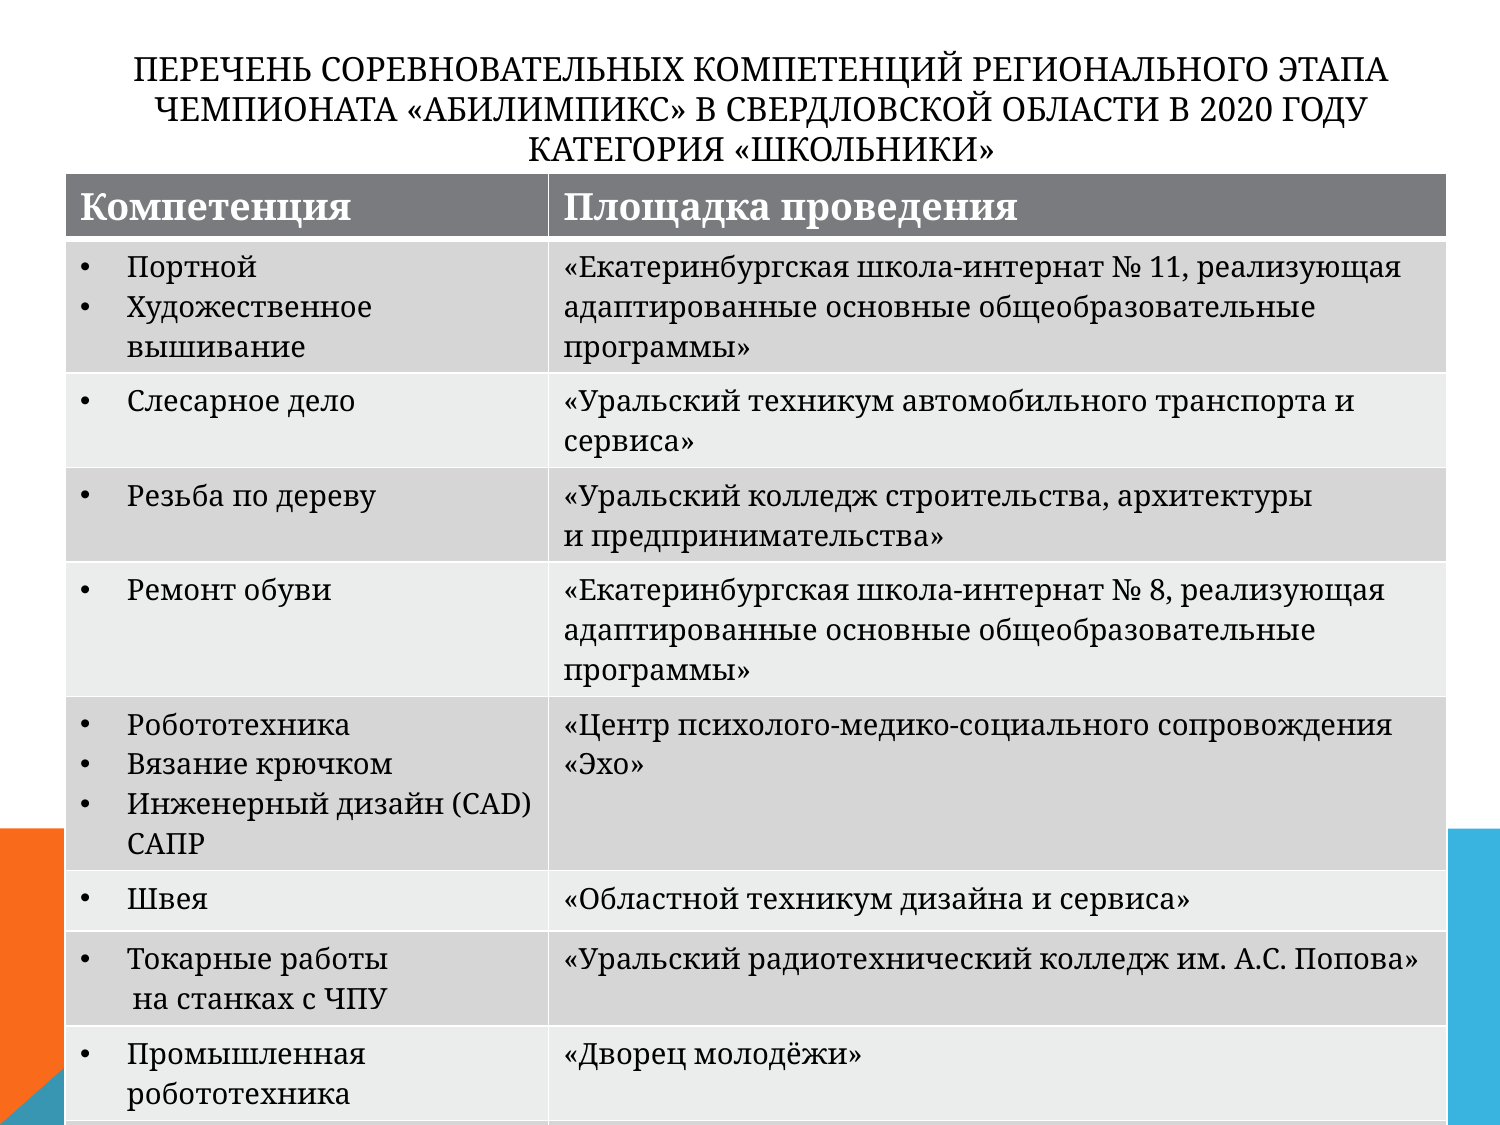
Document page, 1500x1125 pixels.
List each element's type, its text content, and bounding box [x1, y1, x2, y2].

table_cell «Уральский техникум автомобильного транспорта и сервиса» [549, 374, 1446, 467]
table_cell Изобразительная деятельность [66, 1121, 548, 1125]
table_cell «Уральский колледж строительства, архитектуры и предпринимательства» [549, 468, 1446, 561]
table_cell Токарные работы на станках с ЧПУ [66, 932, 548, 1025]
table_cell Ремонт обуви [66, 563, 548, 696]
table_cell Портной Художественное вышивание [66, 242, 548, 372]
table_cell «Свердловский областной педагогический колледж» [549, 1121, 1446, 1125]
table_cell «Екатеринбургская школа-интернат № 11, реализующая адаптированные основные общеобразовательные программы» [549, 242, 1446, 372]
table_cell Промышленная робототехника [66, 1027, 548, 1120]
table_header Компетенция [66, 174, 548, 236]
table_cell «Екатеринбургская школа-интернат № 8, реализующая адаптированные основные общеобразовательные программы» [549, 563, 1446, 696]
table_header Площадка проведения [549, 174, 1446, 236]
table_cell Слесарное дело [66, 374, 548, 467]
table_cell Робототехника Вязание крючком Инженерный дизайн (CAD) САПР [66, 697, 548, 870]
table_cell «Дворец молодёжи» [549, 1027, 1446, 1120]
table_cell «Уральский радиотехнический колледж им. А.С. Попова» [549, 932, 1446, 1025]
table_cell «Областной техникум дизайна и сервиса» [549, 871, 1446, 930]
table_cell Швея [66, 871, 548, 930]
table_cell «Центр психолого-медико-социального сопровождения «Эхо» [549, 697, 1446, 870]
table_cell Резьба по дереву [66, 468, 548, 561]
title Перечень соревновательных компетенций регионального этапа чемпионата «Абилимпикс» в Свердловской области в 2020 году категория «школьники» [41, 30, 1483, 185]
